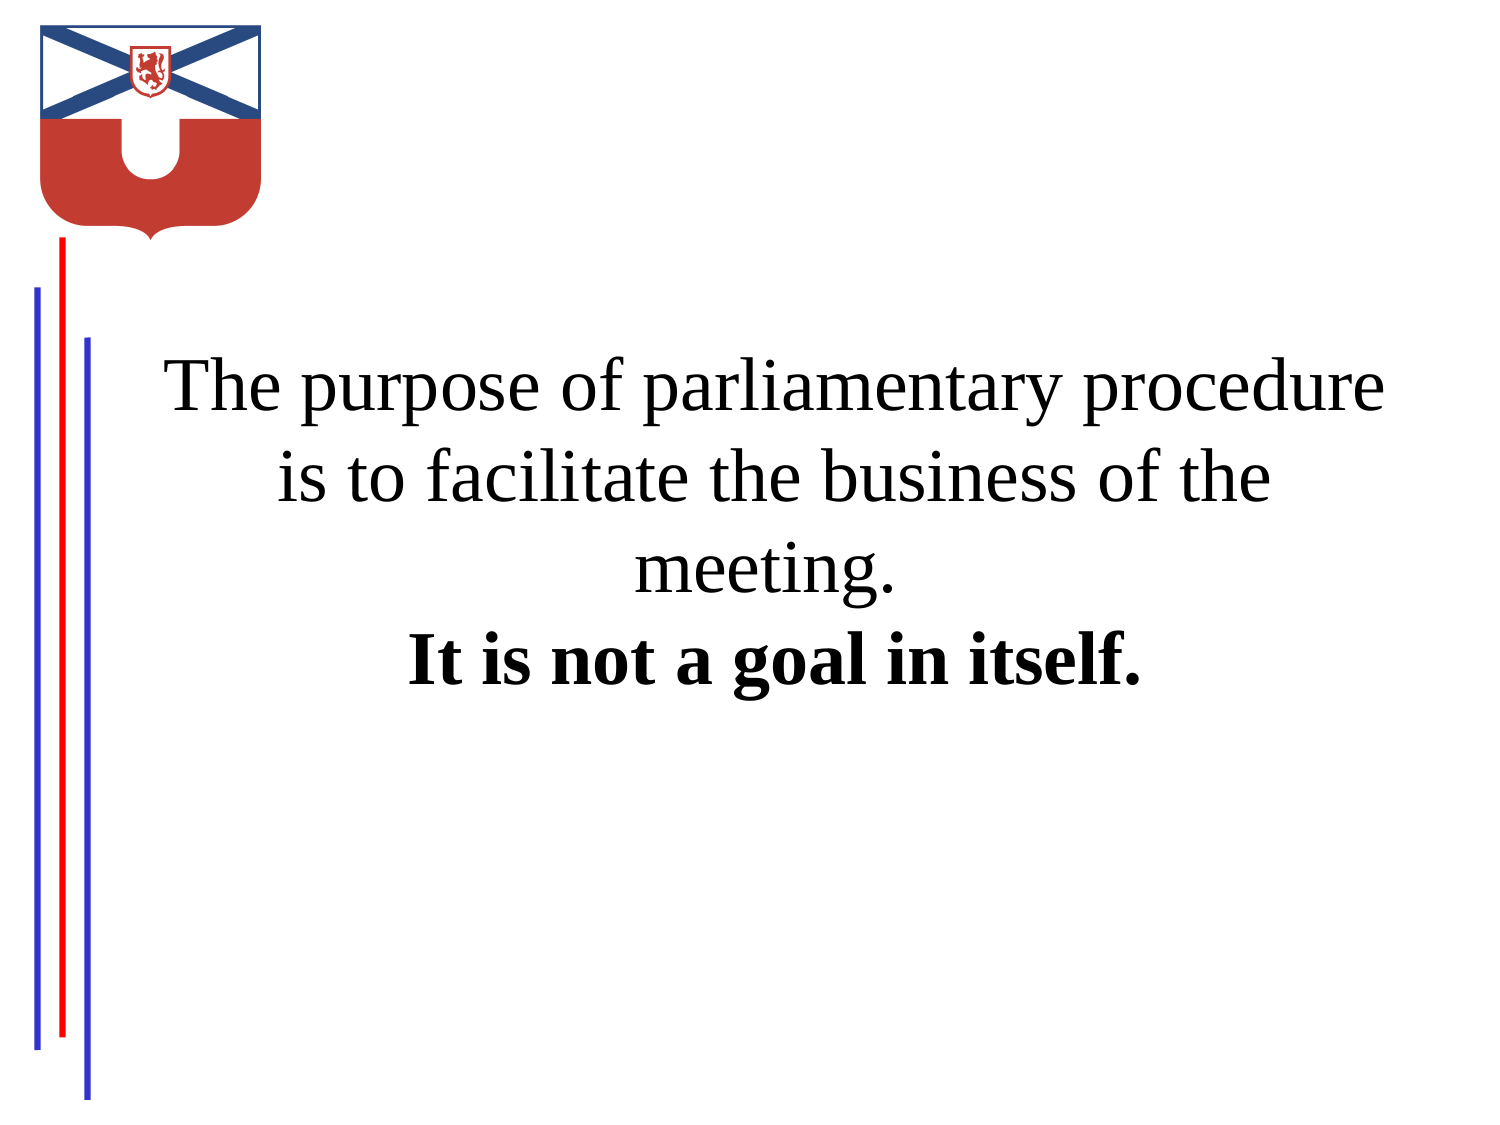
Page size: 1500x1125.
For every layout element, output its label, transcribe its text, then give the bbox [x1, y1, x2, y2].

title The purpose of parliamentary procedure is to facilitate the business of the meeting. It is not a goal in itself. [123, 326, 1427, 799]
picture [37, 24, 263, 241]
